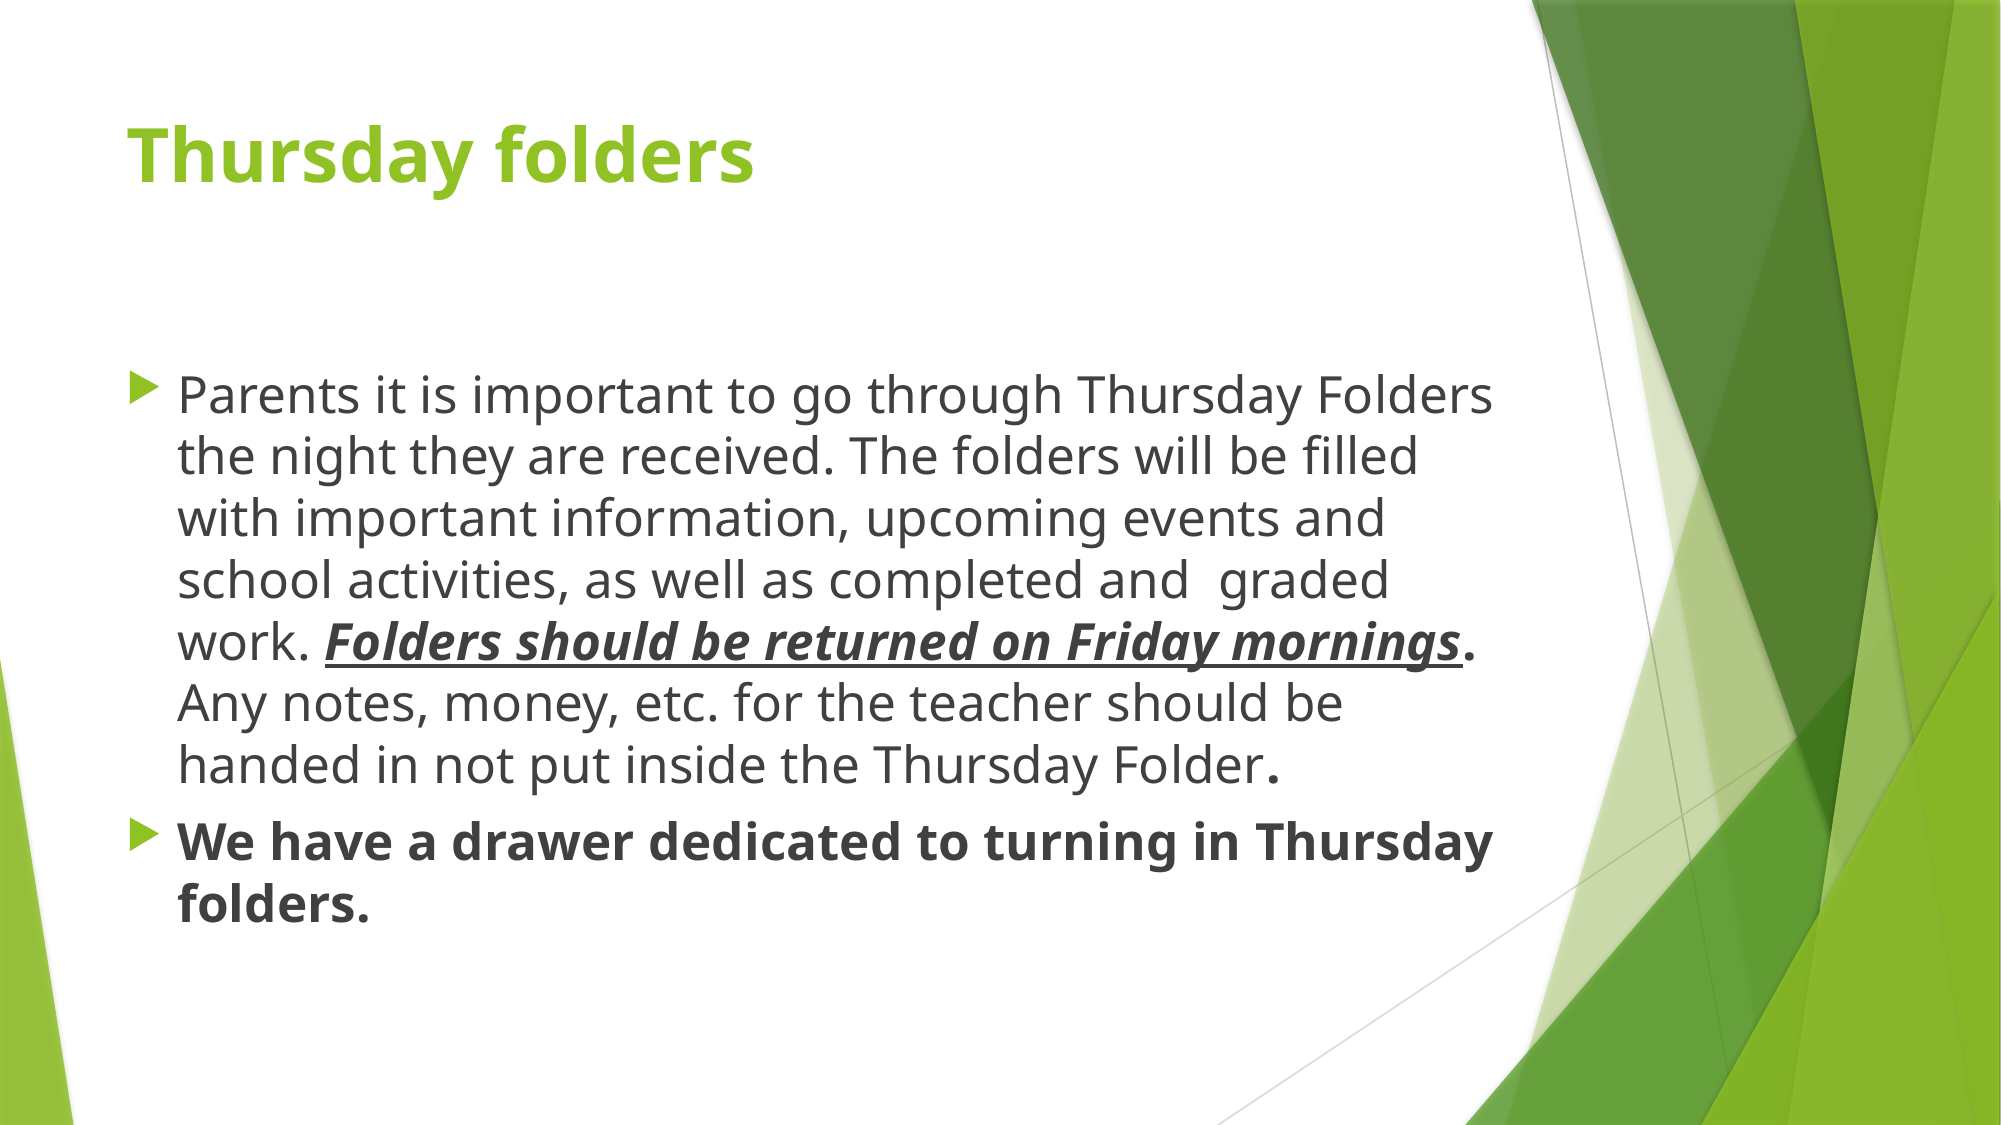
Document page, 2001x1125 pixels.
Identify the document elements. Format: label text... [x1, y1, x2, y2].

title Thursday folders [111, 99, 1522, 317]
list Parents it is important to go through Thursday Folders the night they are received. The folders will be filled with important information, upcoming events and school activities, as well as completed and graded work. Folders should be returned on Friday mornings. Any notes, money, etc. for the teacher should be handed in not put inside the Thursday Folder. We have a drawer dedicated to turning in Thursday folders. [111, 354, 1522, 992]
